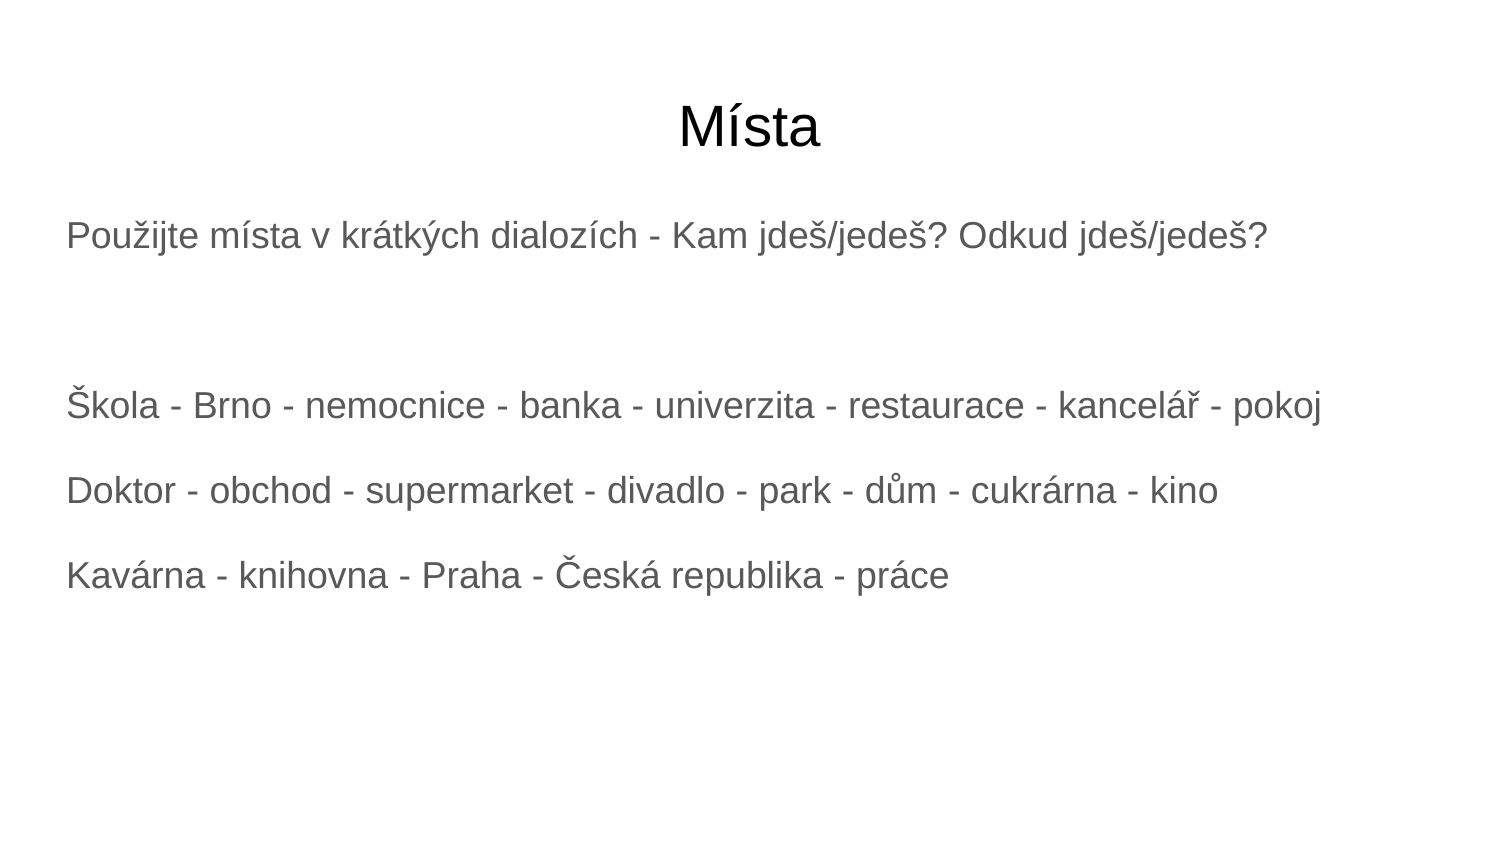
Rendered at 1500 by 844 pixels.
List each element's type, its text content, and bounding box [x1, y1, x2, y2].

title Místa [51, 72, 1449, 167]
list Použijte místa v krátkých dialozích - Kam jdeš/jedeš? Odkud jdeš/jedeš? Škola - Brno - nemocnice - banka - univerzita - restaurace - kancelář - pokoj Doktor - obchod - supermarket - divadlo - park - dům - cukrárna - kino Kavárna - knihovna - Praha - Česká republika - práce [51, 189, 1449, 750]
